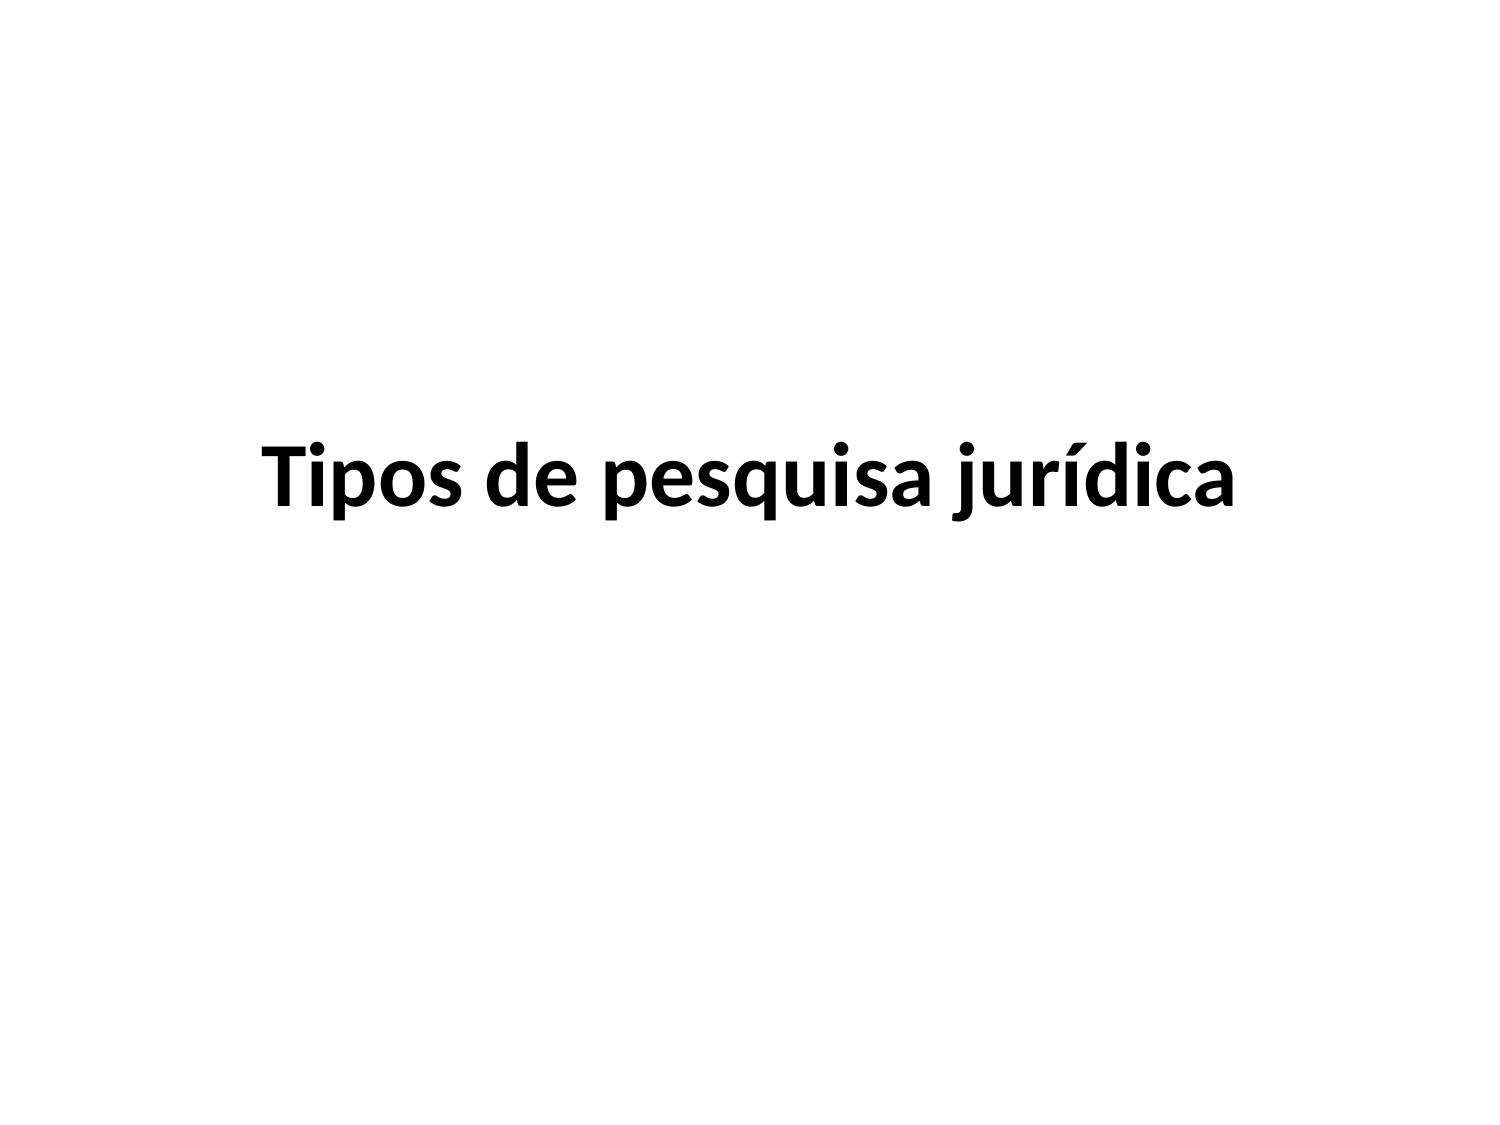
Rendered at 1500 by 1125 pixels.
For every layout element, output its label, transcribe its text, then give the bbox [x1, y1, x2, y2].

title Tipos de pesquisa jurídica [112, 349, 1388, 591]
